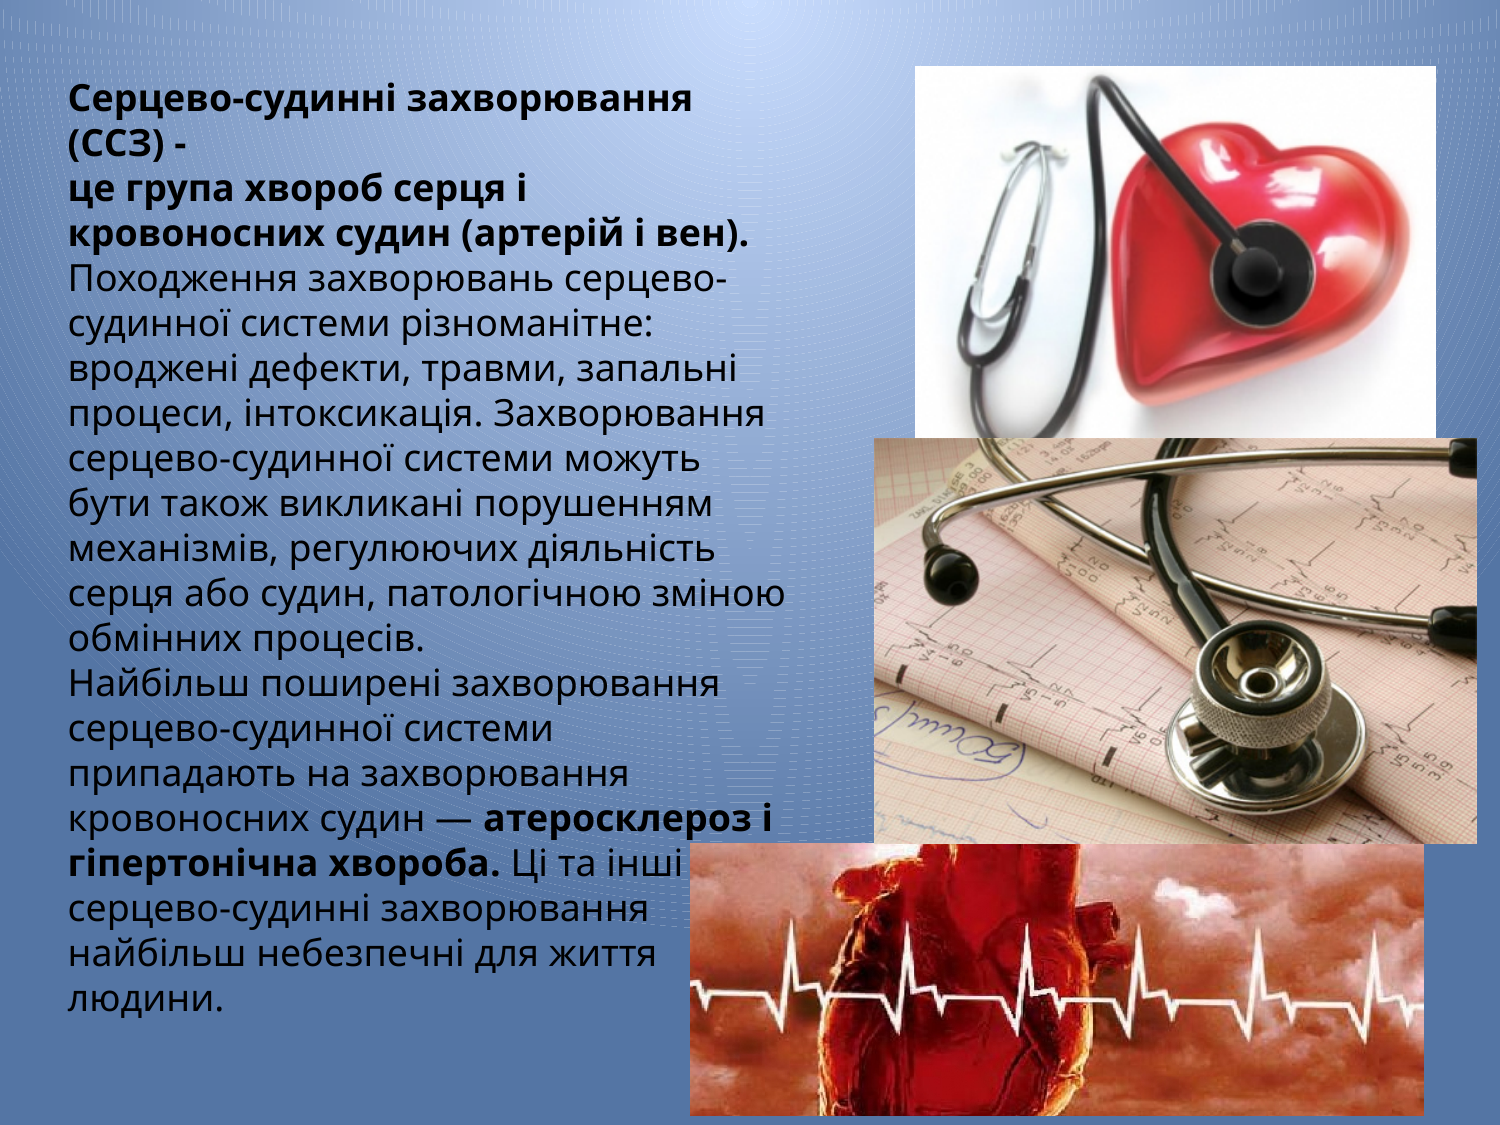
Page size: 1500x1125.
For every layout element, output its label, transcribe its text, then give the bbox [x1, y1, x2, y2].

text_box Серцево-судинні захворювання (ССЗ) - це група хвороб серця і кровоносних судин (артерій і вен). Походження захворювань серцево-судинної системи різноманітне: вроджені дефекти, травми, запальні процеси, інтоксикація. Захворювання серцево-судинної системи можуть бути також викликані порушенням механізмів, регулюючих діяльність серця або судин, патологічною зміною обмінних процесів. Найбільш поширені захворювання серцево-судинної системи припадають на захворювання кровоносних судин — атеросклероз і гіпертонічна хвороба. Ці та інші серцево-судинні захворювання найбільш небезпечні для життя людини. [53, 66, 803, 1027]
picture [690, 66, 1477, 1116]
